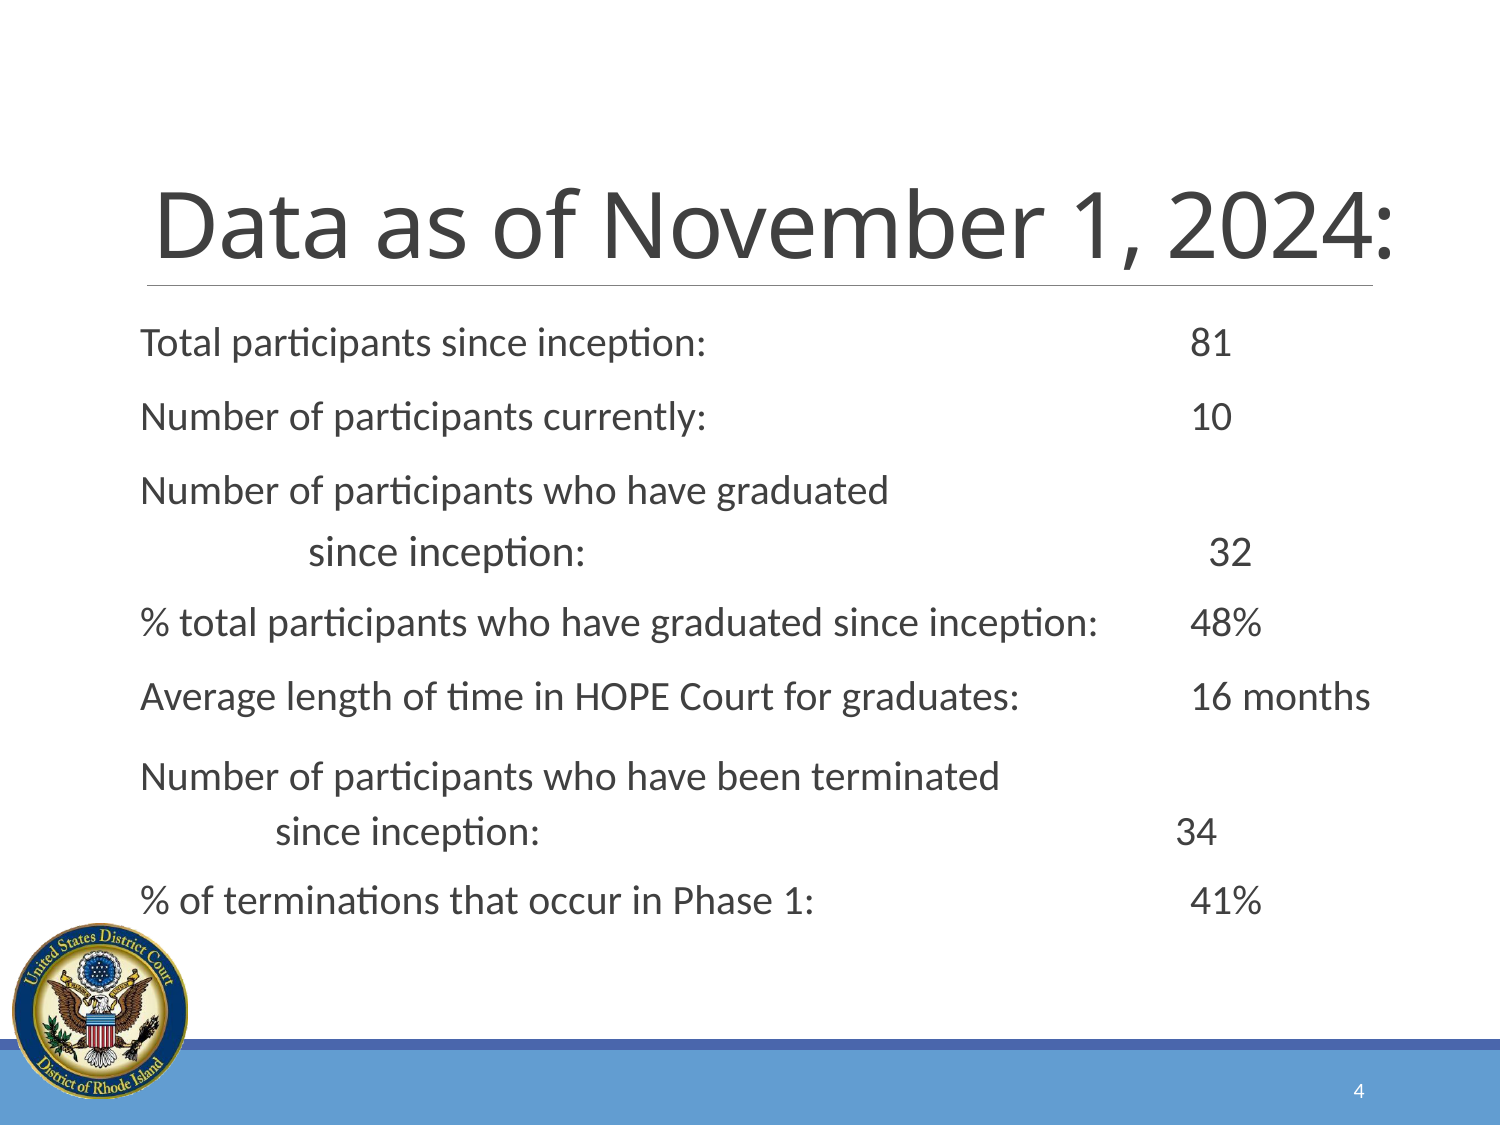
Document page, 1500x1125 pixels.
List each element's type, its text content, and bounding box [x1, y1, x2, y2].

picture [12, 923, 188, 1099]
list Total participants since inception: 81 Number of participants currently: 10 Number of participants who have graduated since inception: 32 % total participants who have graduated since inception: 48% Average length of time in HOPE Court for graduates: 16 months Number of participants who have been terminated since inception: 34 % of terminations that occur in Phase 1: 41% [125, 312, 1450, 950]
title Data as of November 1, 2024: [137, 84, 1438, 285]
slide_number 4 [1218, 1059, 1380, 1120]
